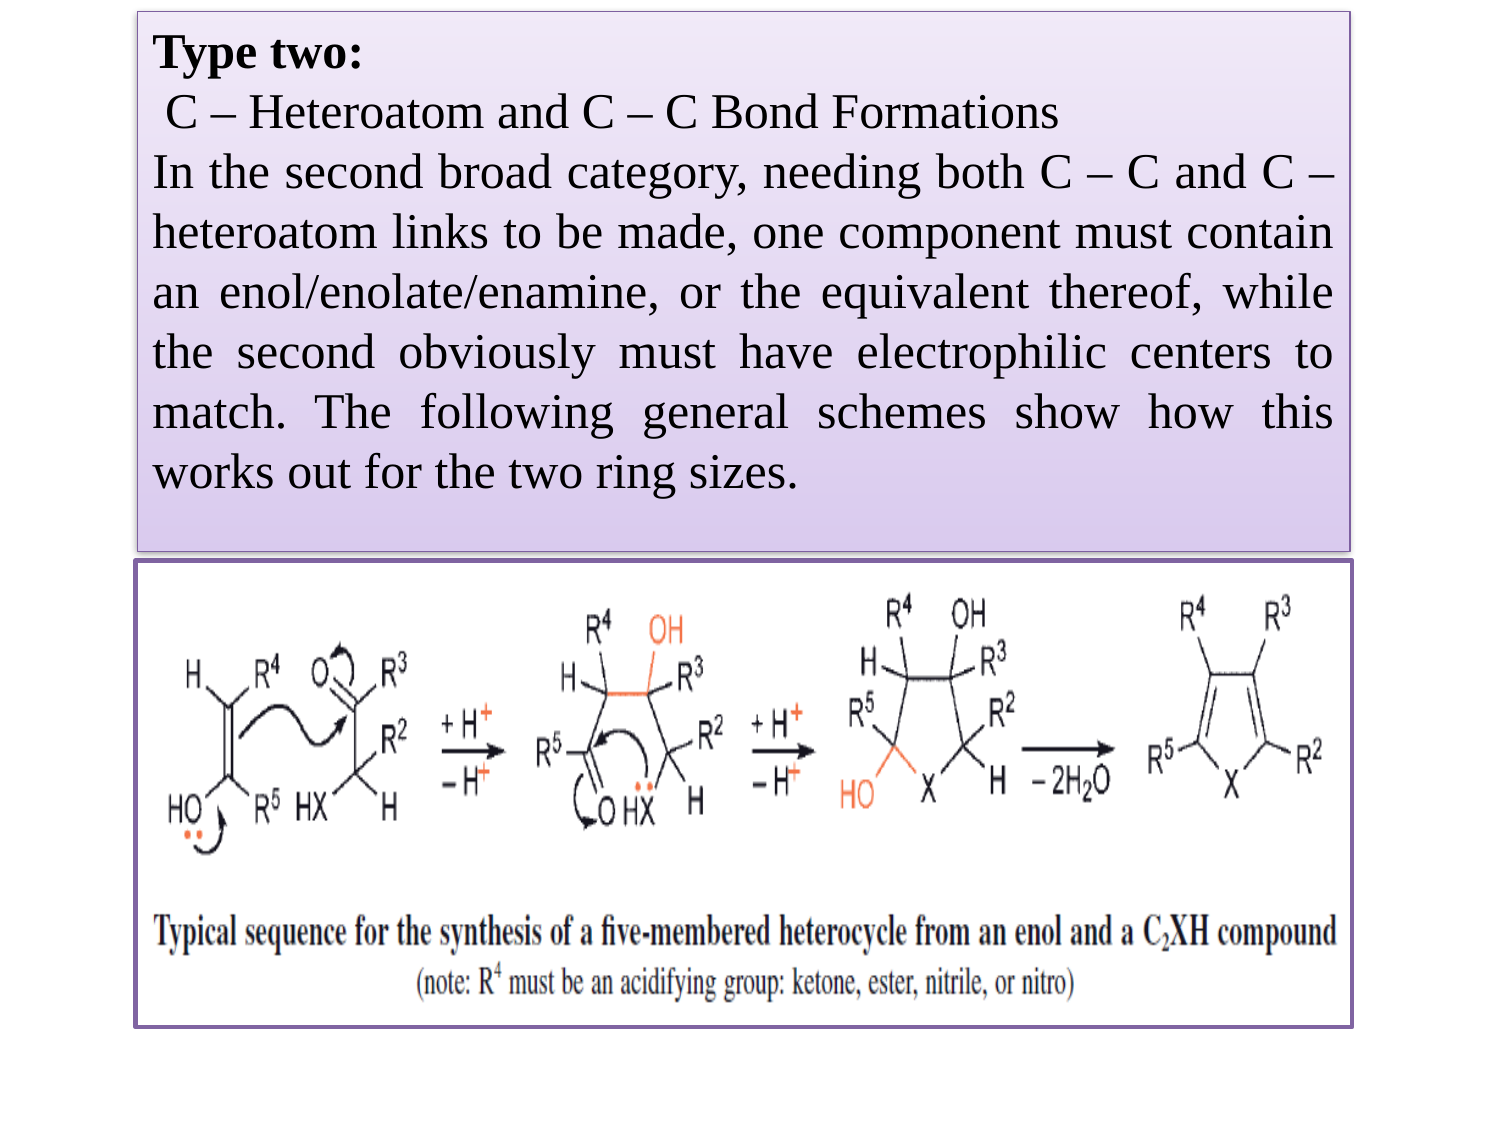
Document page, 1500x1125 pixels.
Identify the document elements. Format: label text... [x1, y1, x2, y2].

picture [137, 562, 1351, 1026]
text_box Type two: C – Heteroatom and C – C Bond Formations In the second broad category, needing both C – C and C – heteroatom links to be made, one component must contain an enol/enolate/enamine, or the equivalent thereof, while the second obviously must have electrophilic centers to match. The following general schemes show how this works out for the two ring sizes. [137, 11, 1351, 313]
text_box Type two: C – Heteroatom and C – C Bond Formations In the second broad category, needing both C – C and C – heteroatom links to be made, one component must contain an enol/enolate/enamine, or the equivalent thereof, while the second obviously must have electrophilic centers to match. The following general schemes show how this works out for the two ring sizes. [137, 315, 1351, 552]
